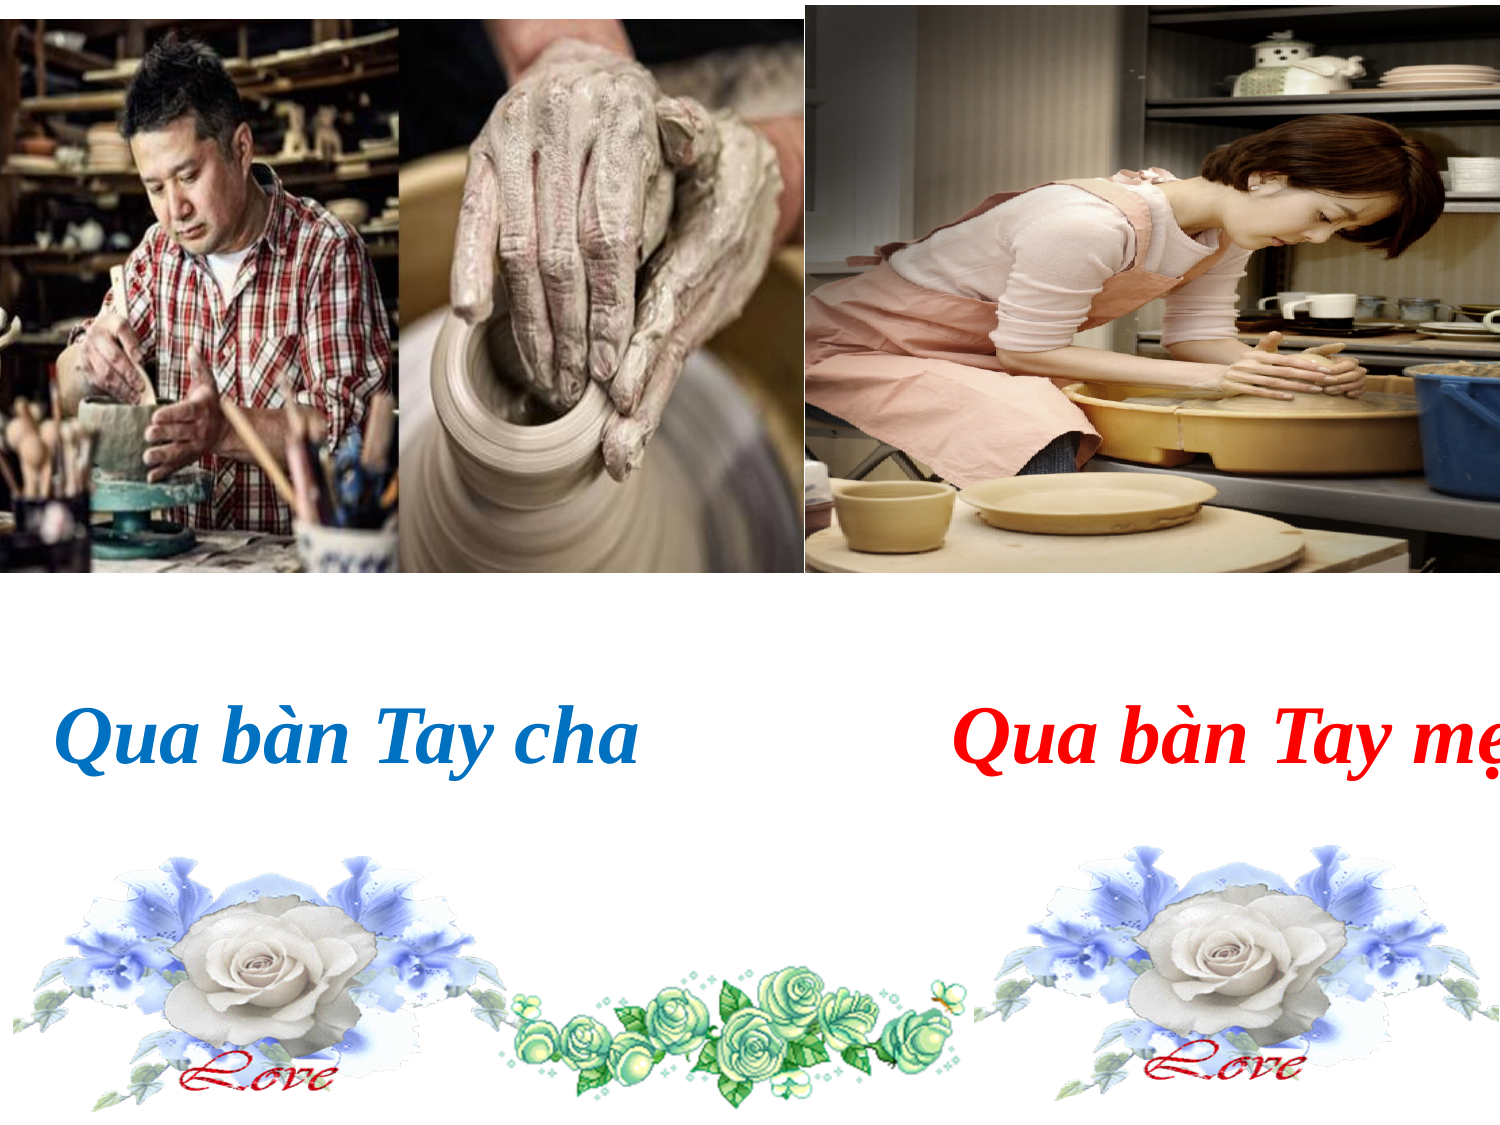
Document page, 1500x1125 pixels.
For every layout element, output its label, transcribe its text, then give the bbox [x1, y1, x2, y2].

picture [12, 773, 1499, 1125]
text_box Qua bàn Tay cha Qua bàn Tay mẹ [21, 672, 1500, 788]
picture [805, 4, 1500, 573]
picture [0, 18, 804, 573]
